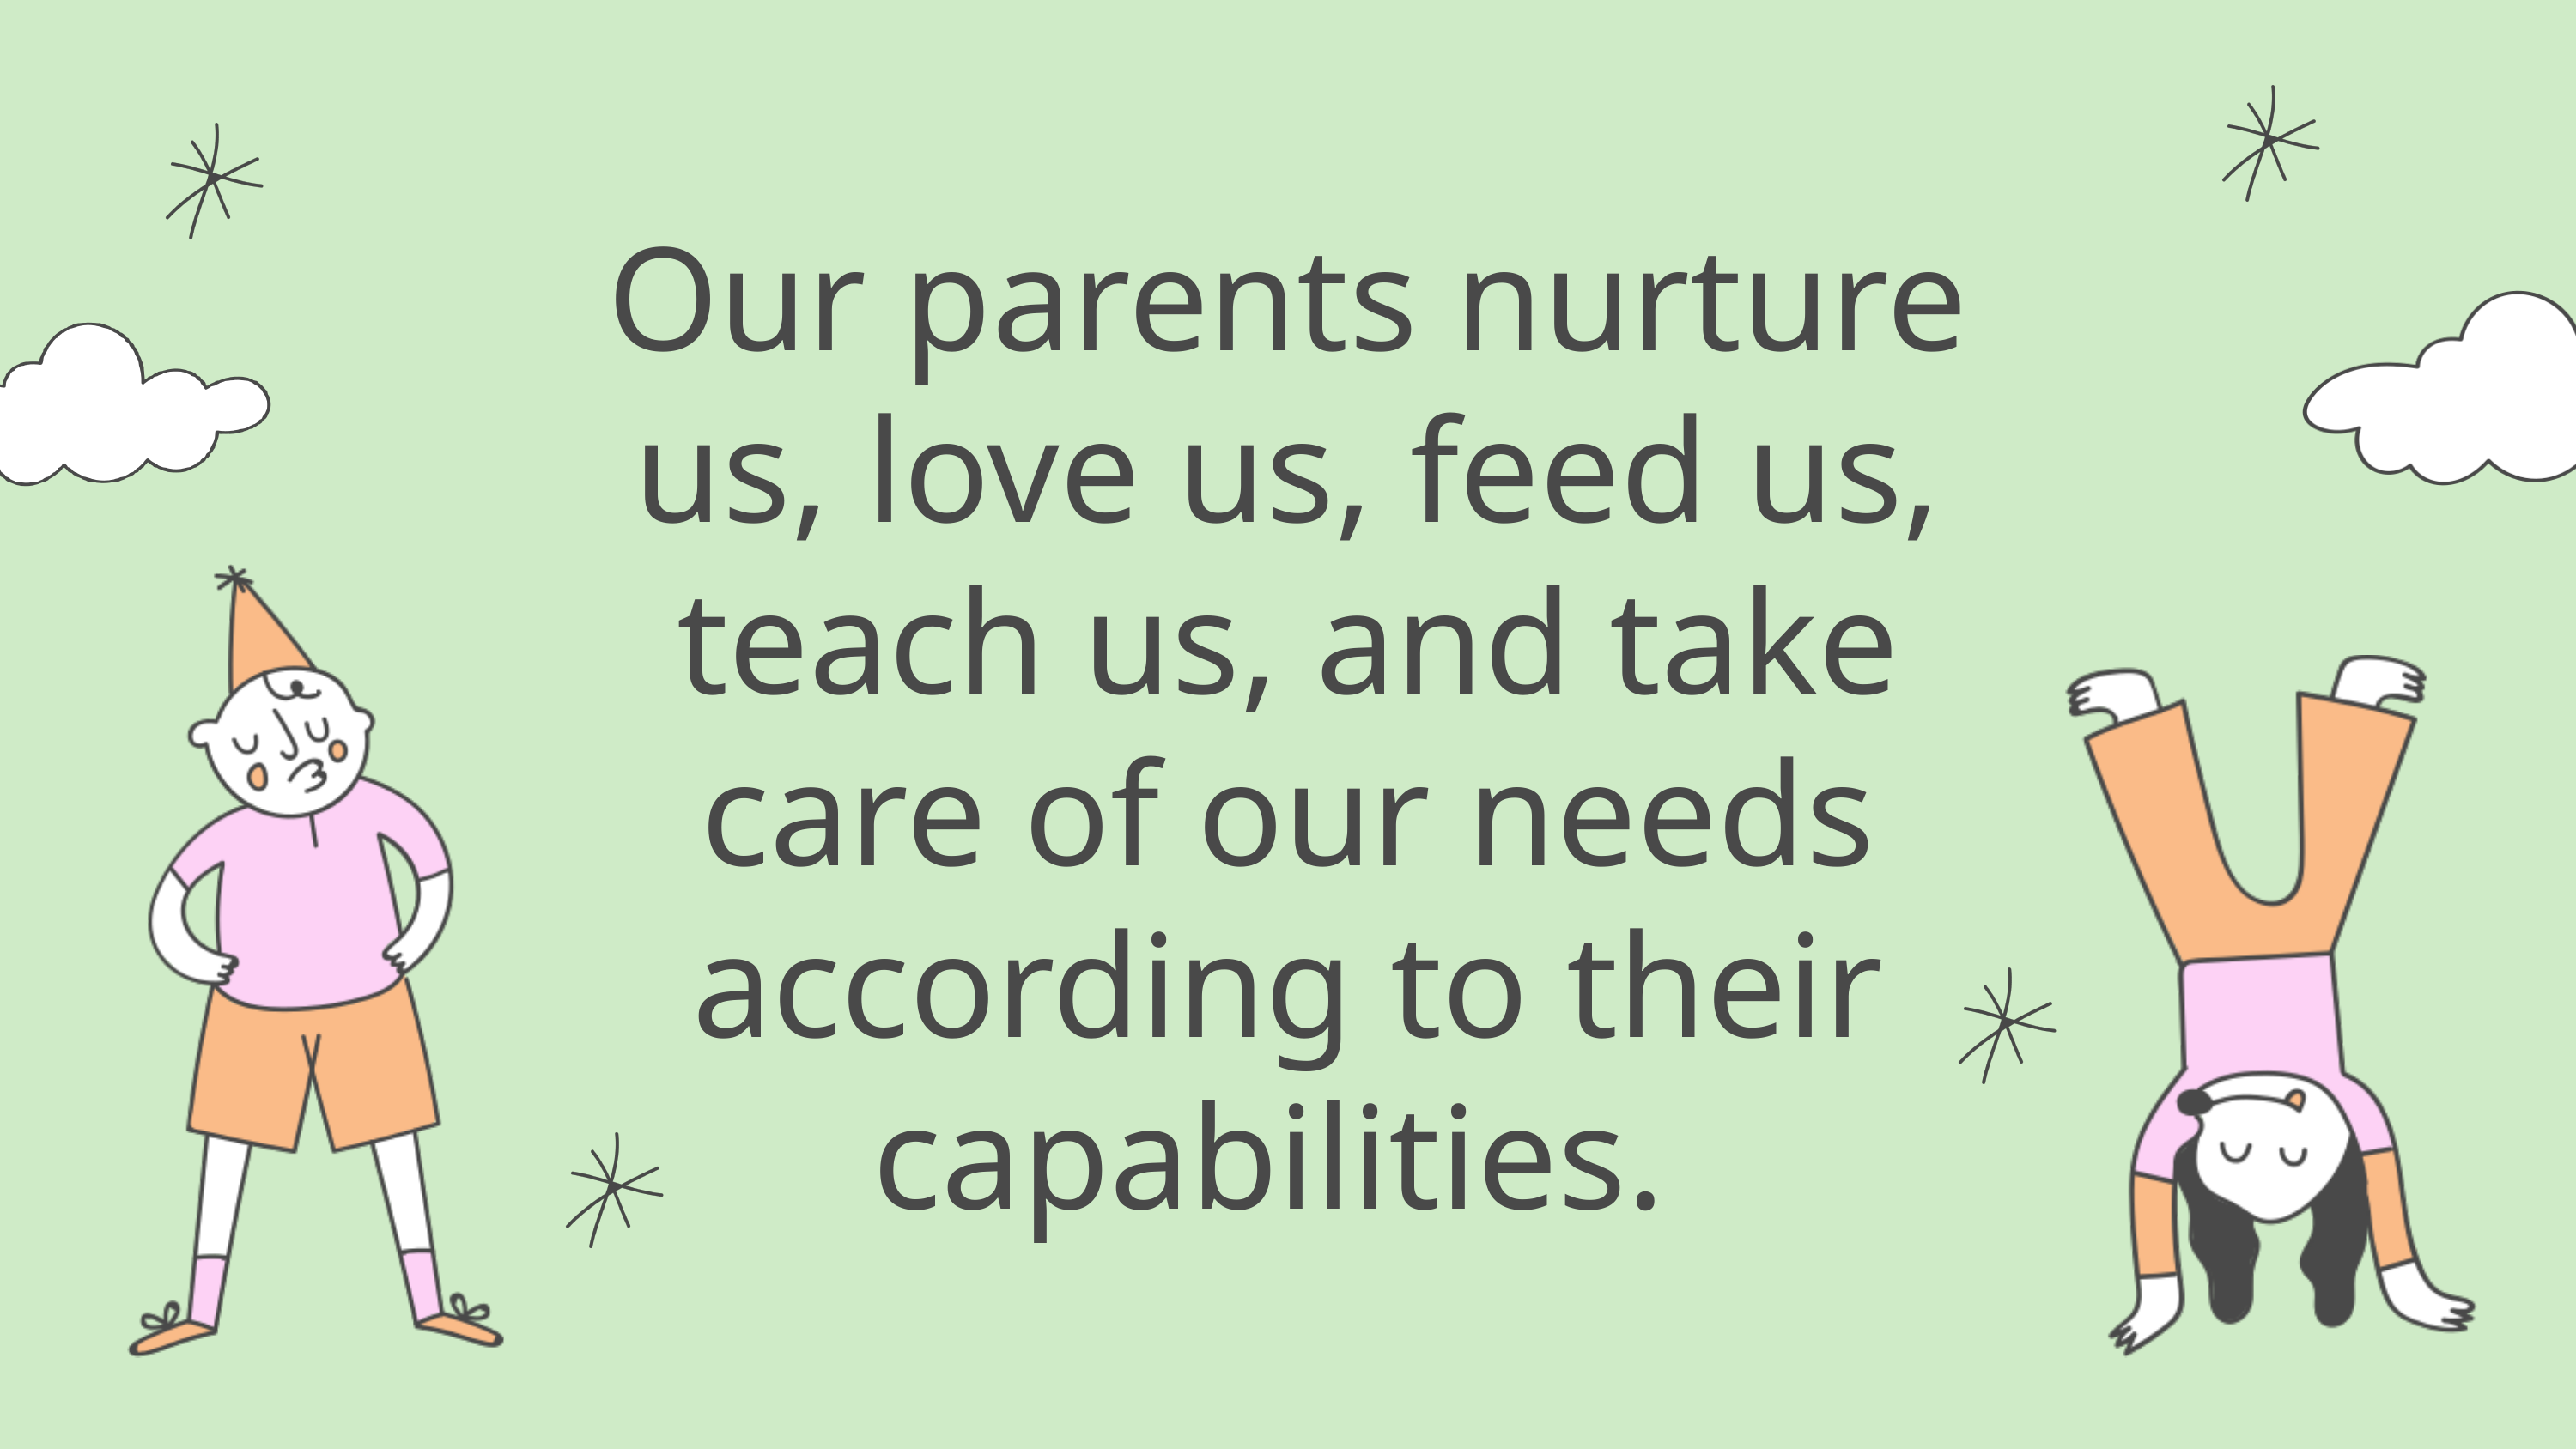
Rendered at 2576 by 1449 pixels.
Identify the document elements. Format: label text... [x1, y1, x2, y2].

text_box Our parents nurture us, love us, feed us, teach us, and take care of our needs according to their capabilities. [559, 208, 2017, 1239]
picture [2300, 287, 2576, 487]
picture [2216, 79, 2328, 211]
picture [1953, 655, 2480, 1358]
picture [160, 117, 271, 249]
picture [560, 1126, 671, 1258]
picture [123, 563, 509, 1358]
picture [0, 318, 272, 487]
